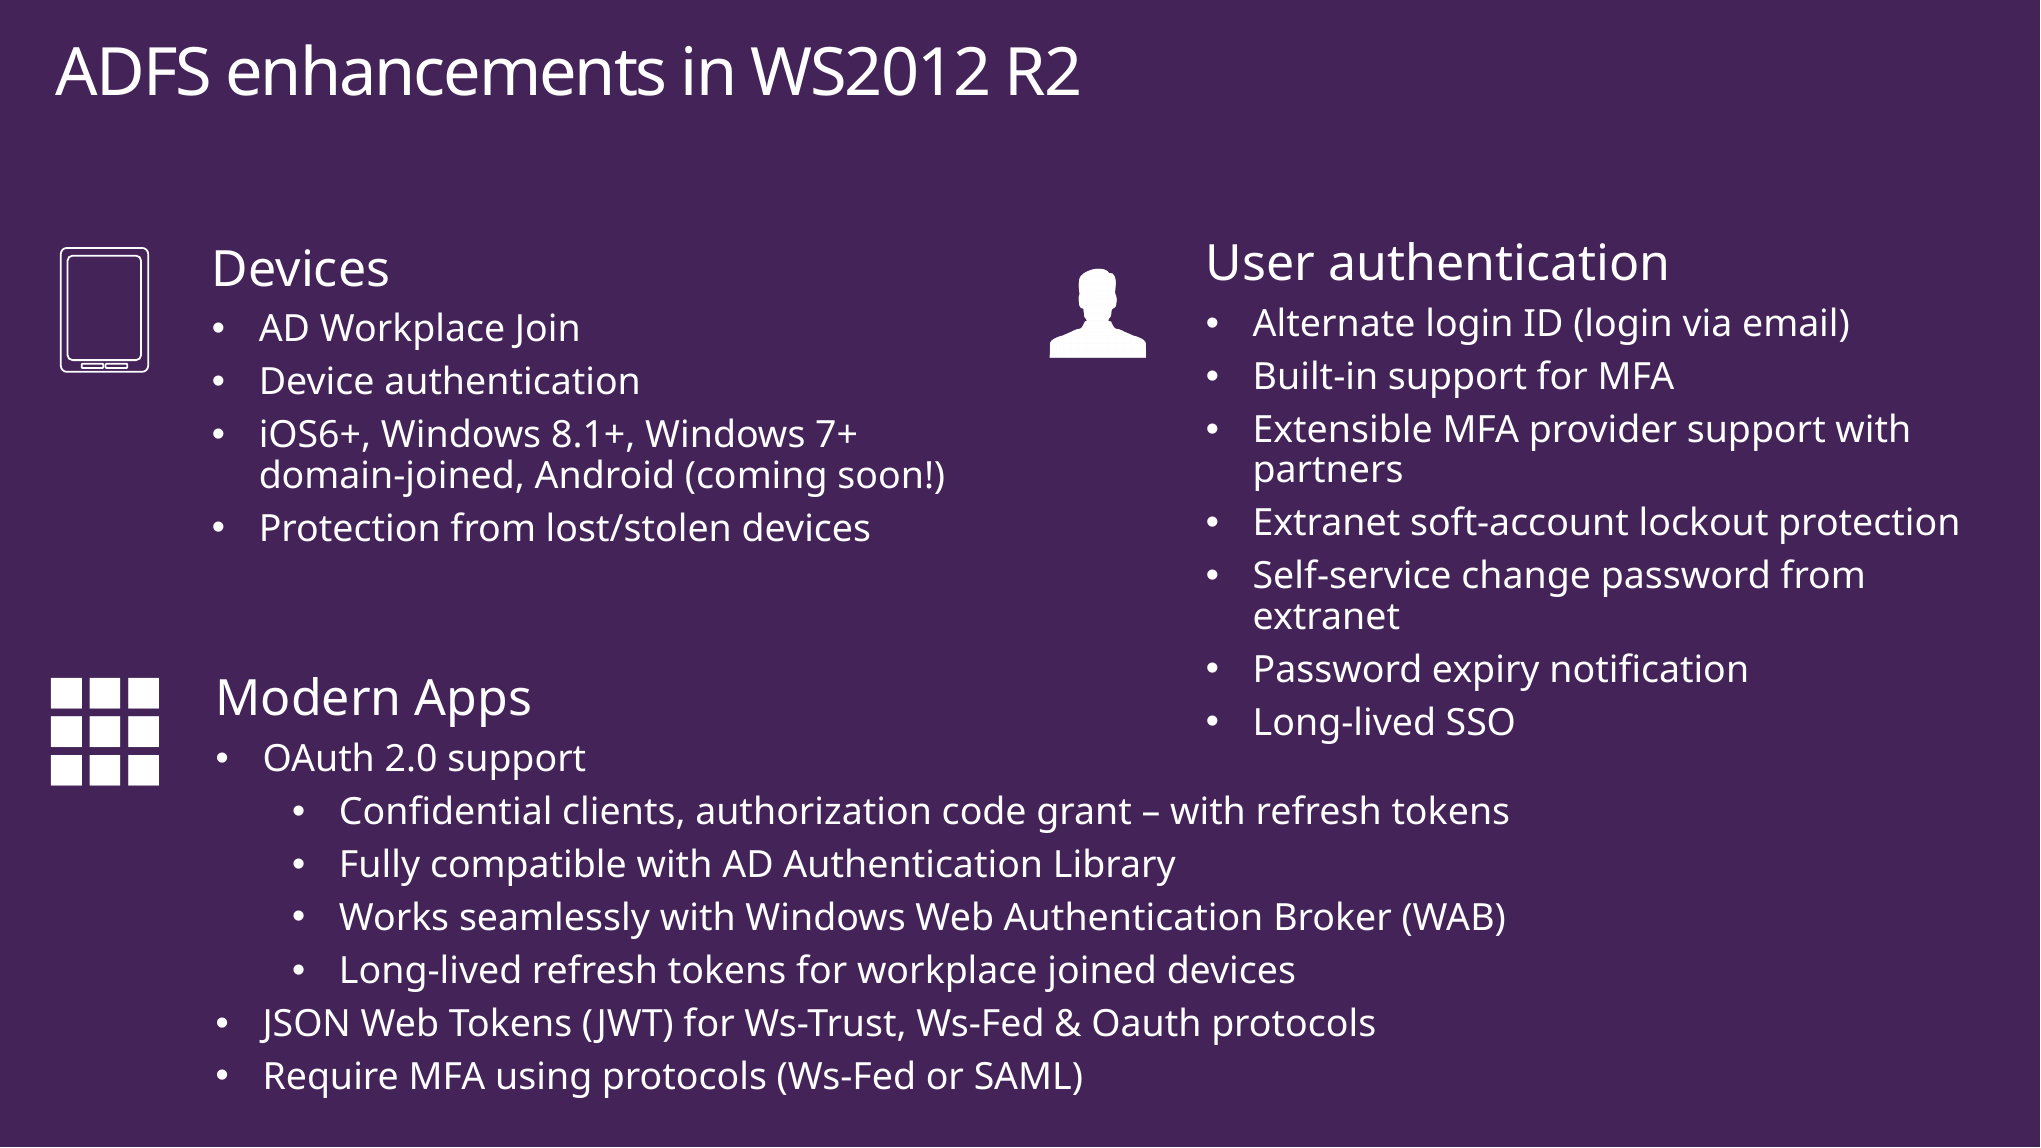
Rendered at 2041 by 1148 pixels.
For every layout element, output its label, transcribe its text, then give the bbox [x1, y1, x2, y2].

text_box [36, 648, 2011, 1127]
title ADFS enhancements in WS2012 R2 [31, 22, 1983, 174]
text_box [1041, 213, 2001, 648]
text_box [60, 218, 1008, 578]
